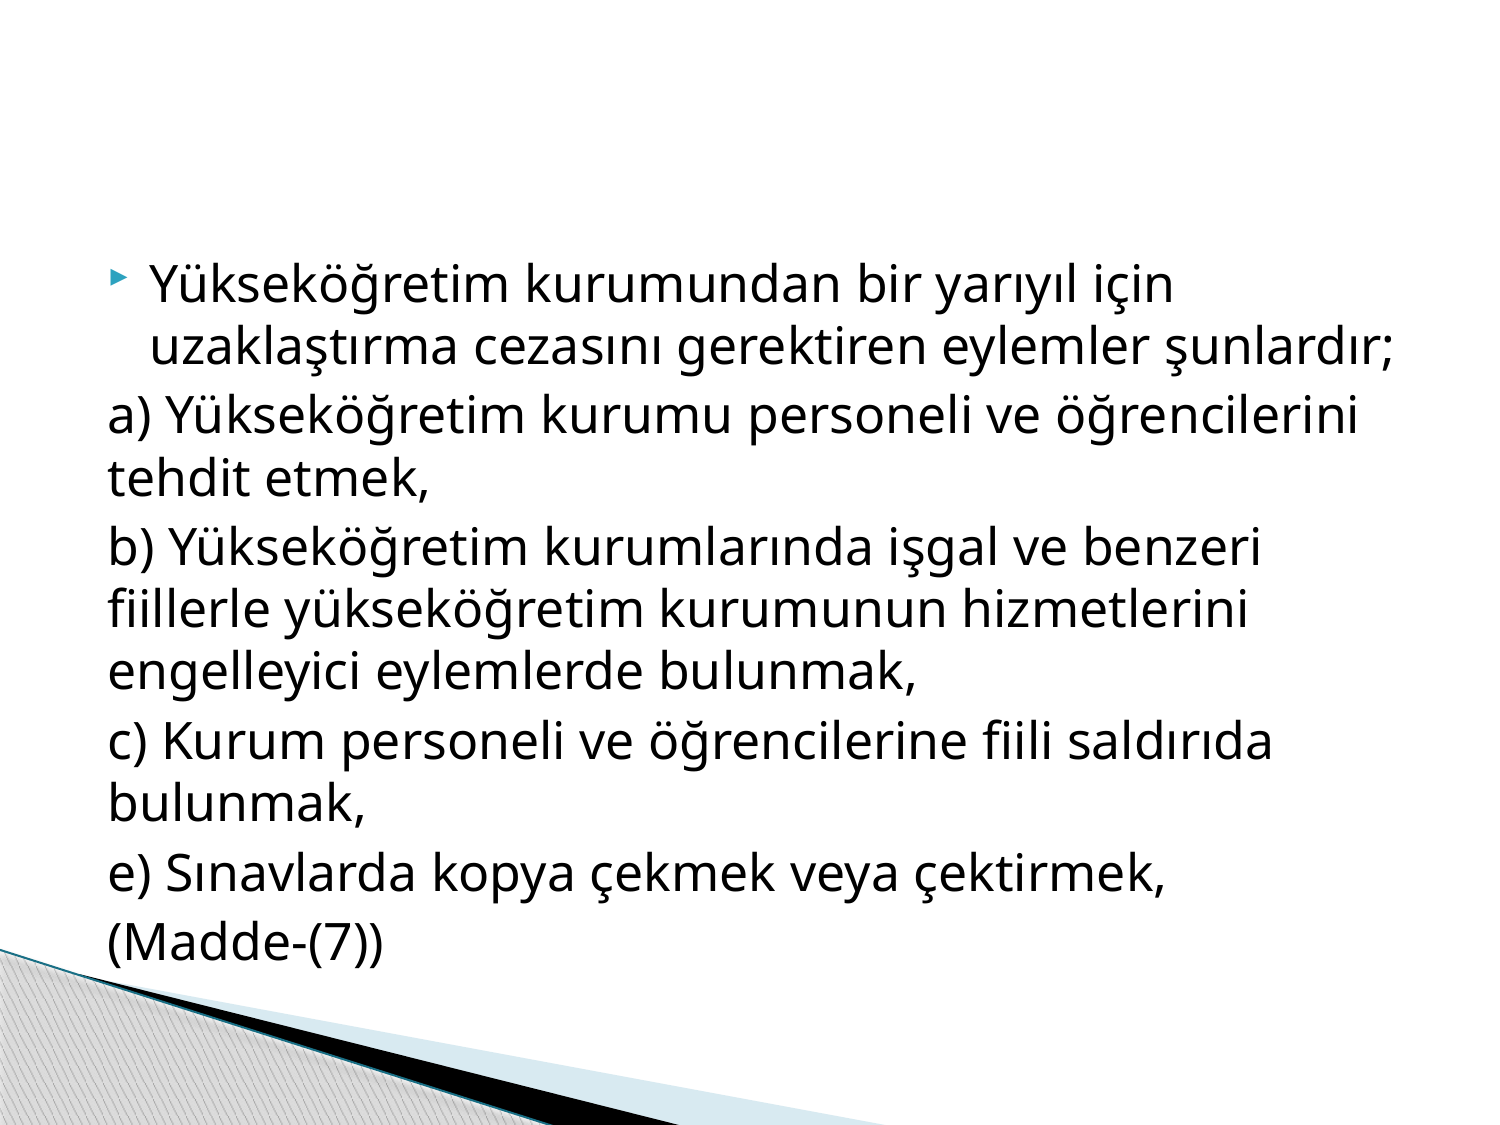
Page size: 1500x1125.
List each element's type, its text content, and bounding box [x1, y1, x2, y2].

list Yükseköğretim kurumundan bir yarıyıl için uzaklaştırma cezasını gerektiren eylemler şunlardır; a) Yükseköğretim kurumu personeli ve öğrencilerini tehdit etmek, b) Yükseköğretim kurumlarında işgal ve benzeri fiillerle yükseköğretim kurumunun hizmetlerini engelleyici eylemlerde bulunmak, c) Kurum personeli ve öğrencilerine fiili saldırıda bulunmak, e) Sınavlarda kopya çekmek veya çektirmek, (Madde-(7)) [75, 243, 1425, 986]
